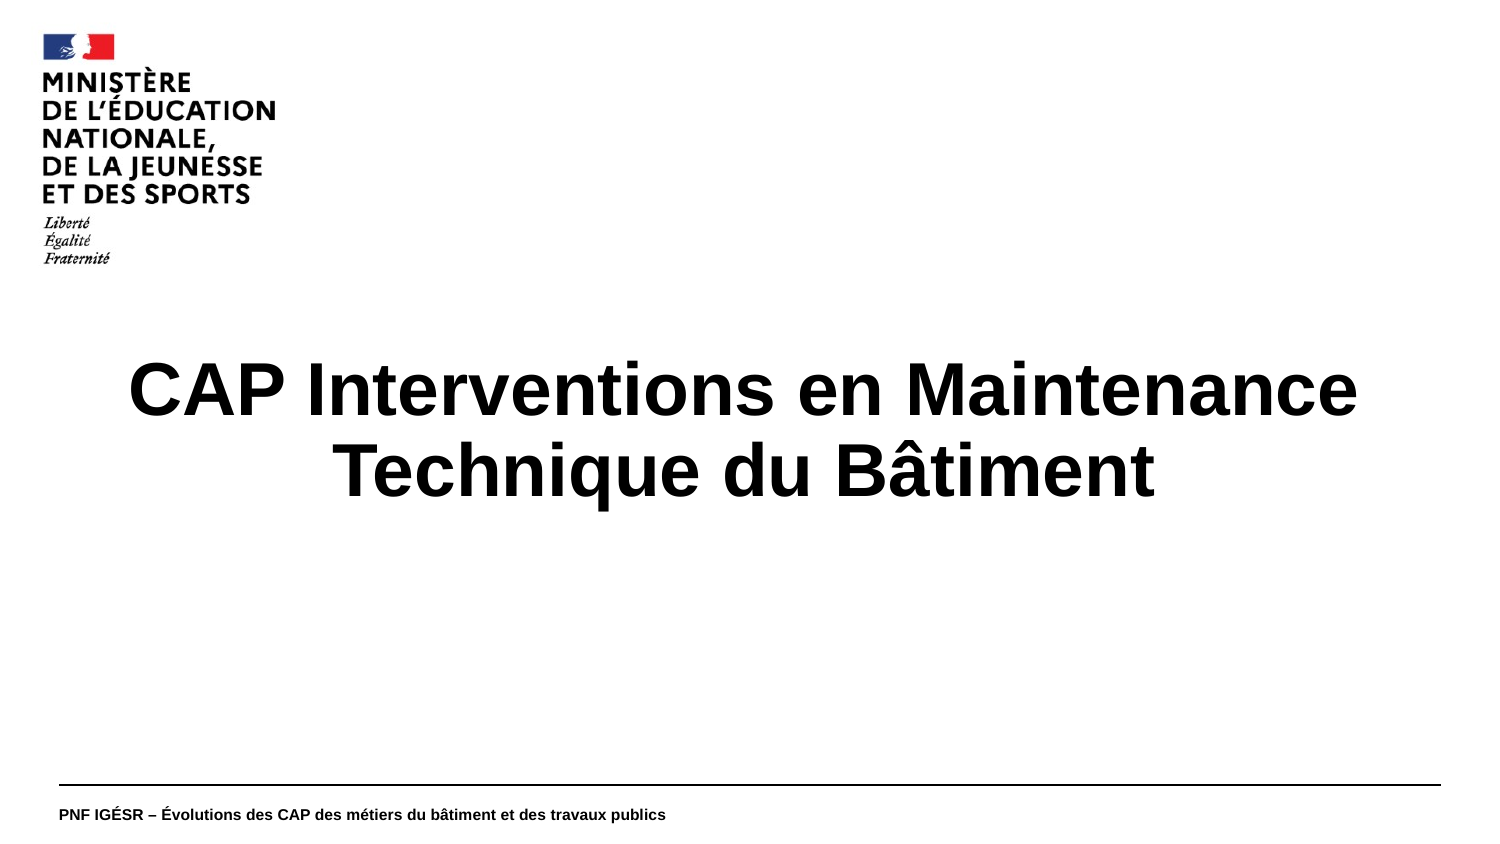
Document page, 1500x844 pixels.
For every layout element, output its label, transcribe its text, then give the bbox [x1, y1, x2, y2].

list CAP Interventions en Maintenance Technique du Bâtiment [53, 351, 1436, 529]
picture [17, 8, 298, 289]
footer PNF IGÉSR – Évolutions des CAP des métiers du bâtiment et des travaux publics [59, 784, 1459, 844]
